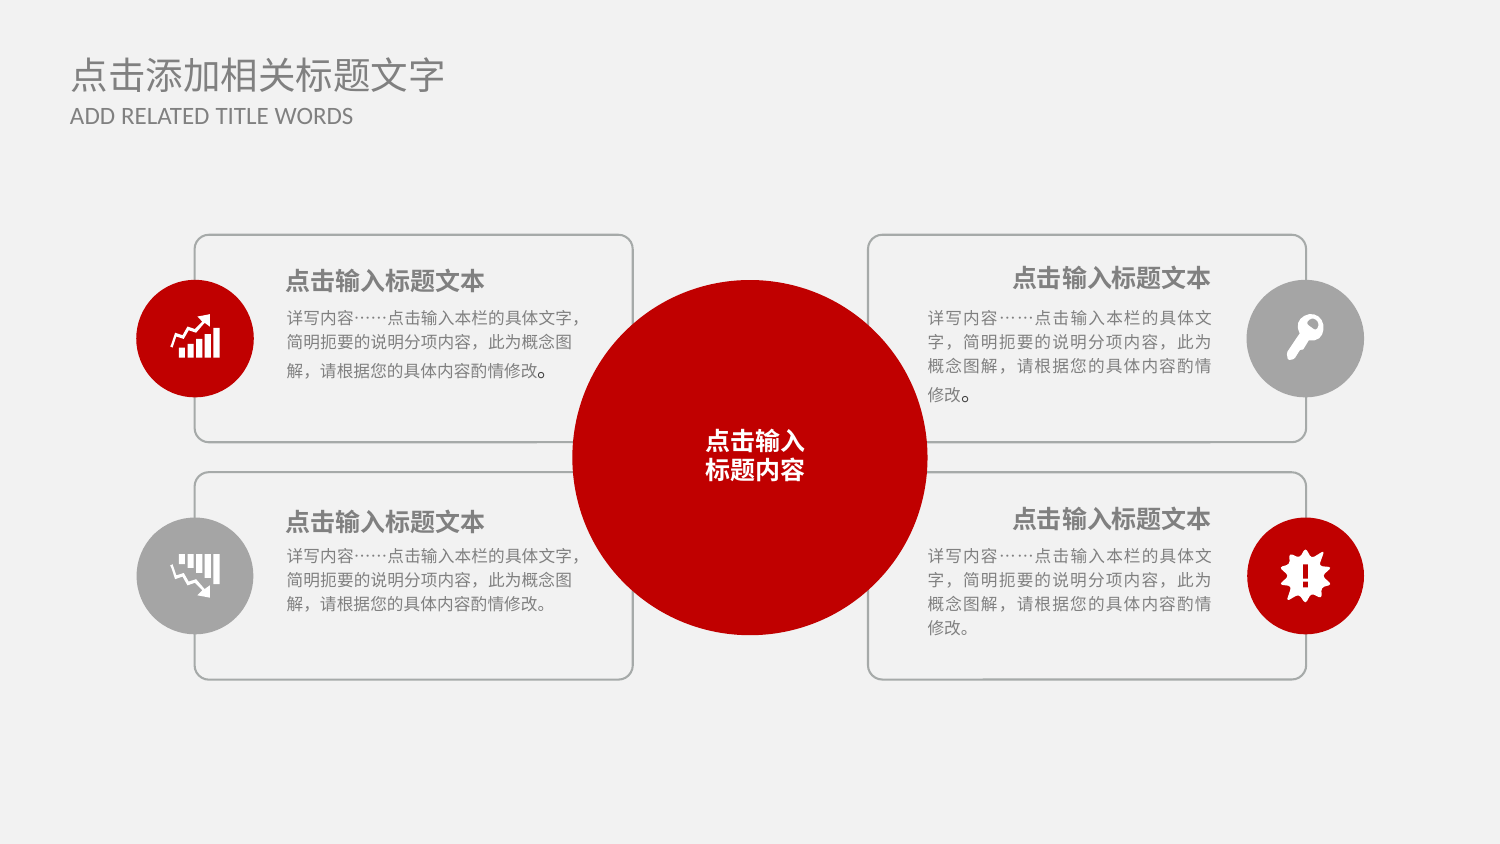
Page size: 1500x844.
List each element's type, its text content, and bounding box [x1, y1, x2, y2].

text_box [1247, 517, 1365, 635]
text_box [867, 472, 1307, 680]
text_box 详写内容……点击输入本栏的具体文字，简明扼要的说明分项内容，此为概念图解，请根据您的具体内容酌情修改。 [286, 303, 573, 367]
text_box 点击输入标题文本 [285, 493, 516, 544]
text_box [135, 279, 255, 398]
text_box [572, 280, 928, 636]
text_box [1280, 549, 1331, 603]
text_box 点击输入标题文本 [982, 493, 1213, 544]
text_box 点击输入标题文本 [982, 252, 1213, 302]
text_box [194, 234, 633, 443]
text_box [194, 472, 633, 680]
text_box 详写内容……点击输入本栏的具体文字，简明扼要的说明分项内容，此为概念图解，请根据您的具体内容酌情修改。 [286, 541, 573, 602]
text_box 详写内容……点击输入本栏的具体文字，简明扼要的说明分项内容，此为概念图解，请根据您的具体内容酌情修改。 [927, 303, 1213, 367]
text_box 点击输入标题内容 [702, 415, 809, 494]
text_box 详写内容……点击输入本栏的具体文字，简明扼要的说明分项内容，此为概念图解，请根据您的具体内容酌情修改。 [927, 541, 1213, 602]
text_box [867, 234, 1307, 443]
text_box 点击输入标题文本 [285, 252, 516, 302]
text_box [136, 517, 254, 635]
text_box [1246, 279, 1365, 398]
